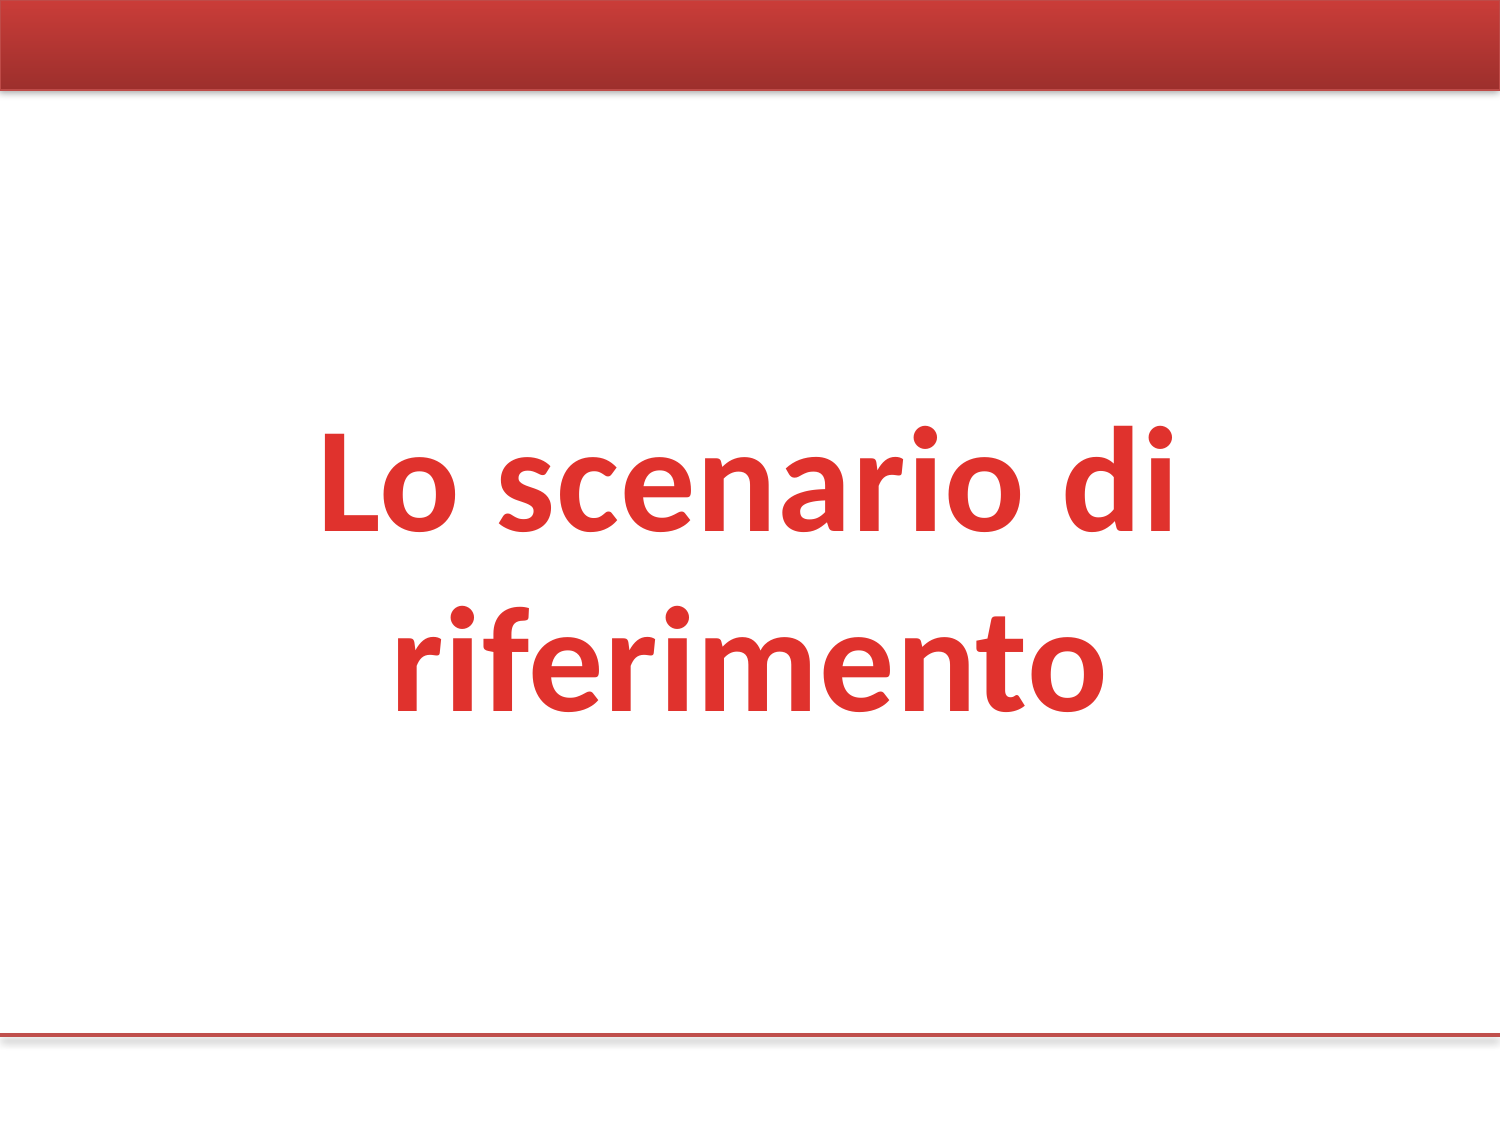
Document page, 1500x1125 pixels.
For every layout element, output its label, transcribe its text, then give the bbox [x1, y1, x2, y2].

text_box Lo scenario di riferimento [112, 373, 1388, 749]
